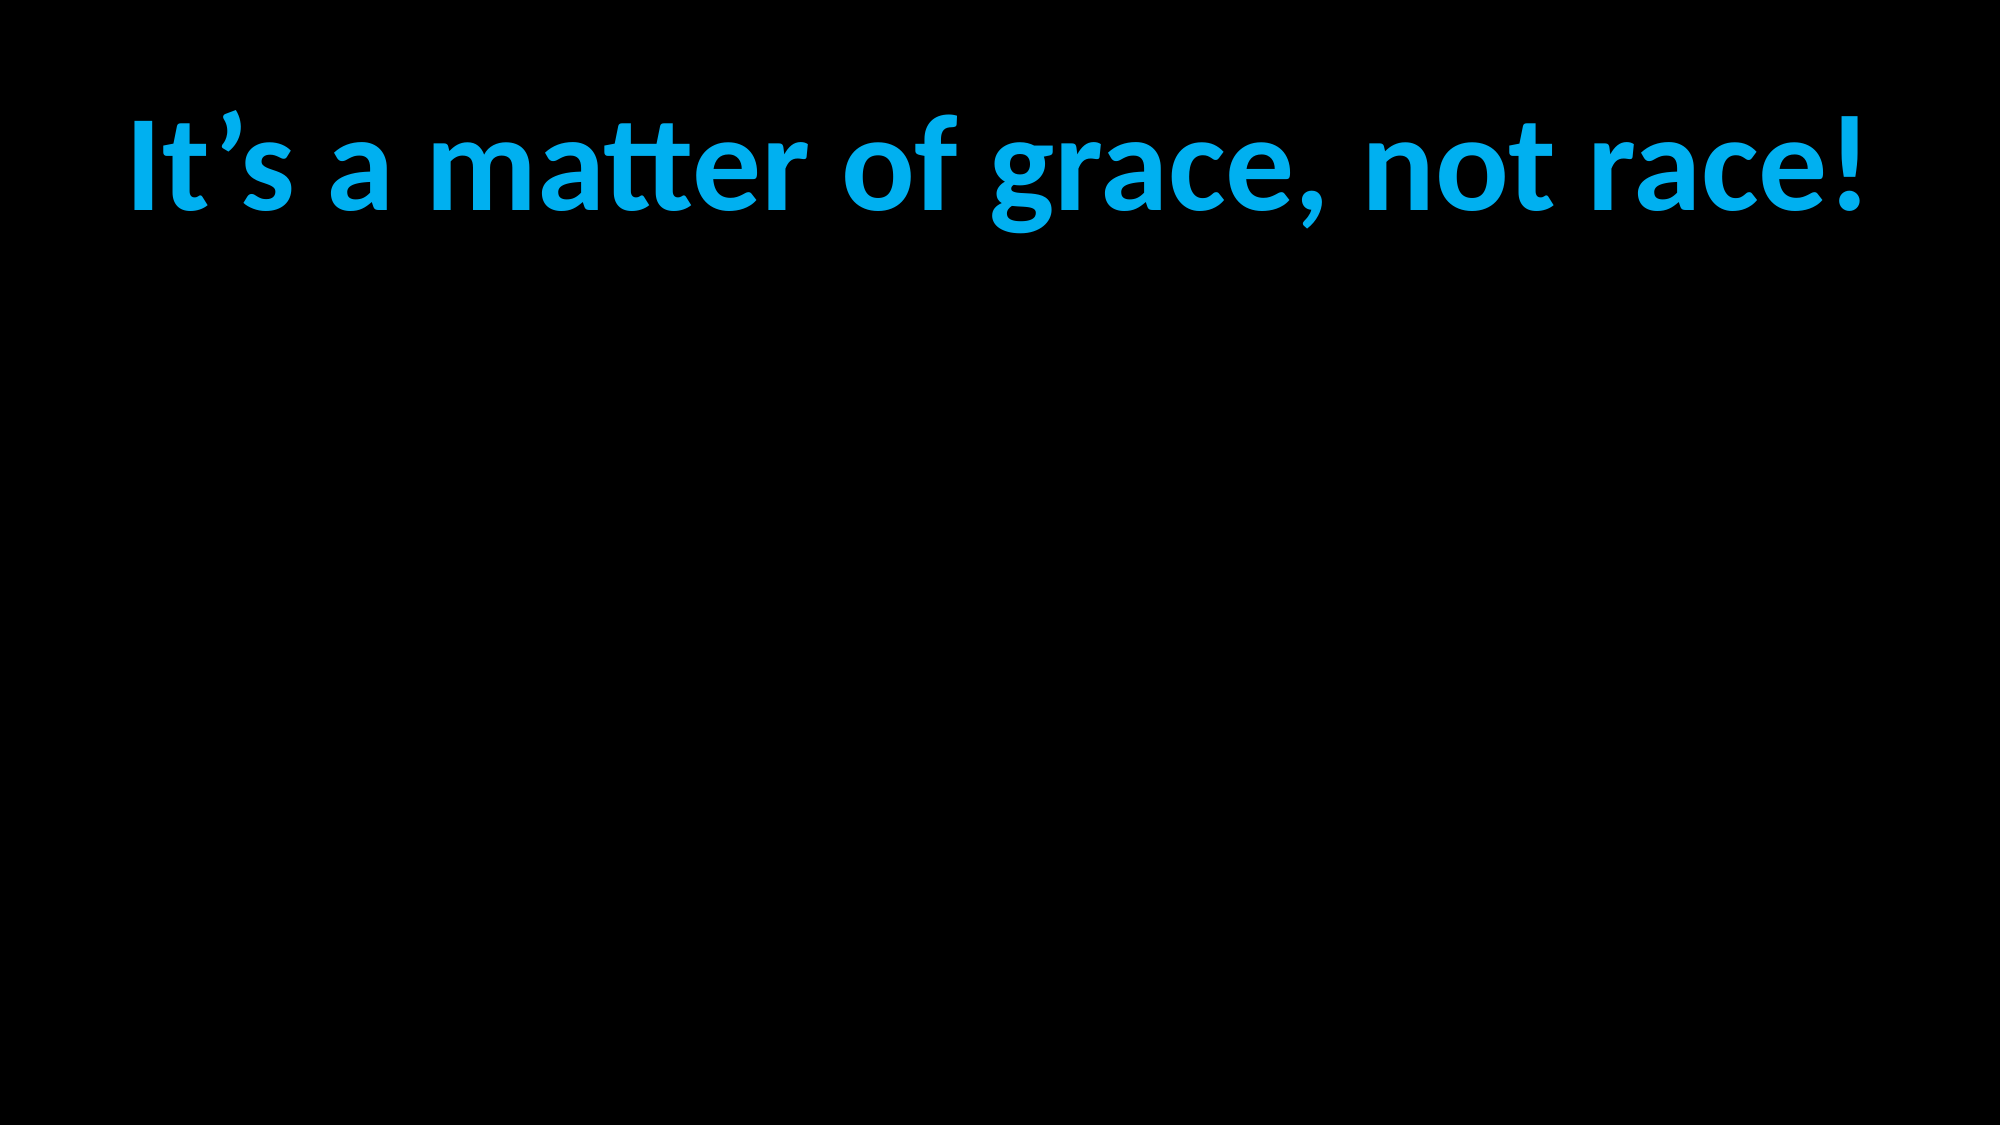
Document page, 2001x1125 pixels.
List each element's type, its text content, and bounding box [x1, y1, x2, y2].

text_box It’s a matter of grace, not race! [35, 65, 1964, 246]
